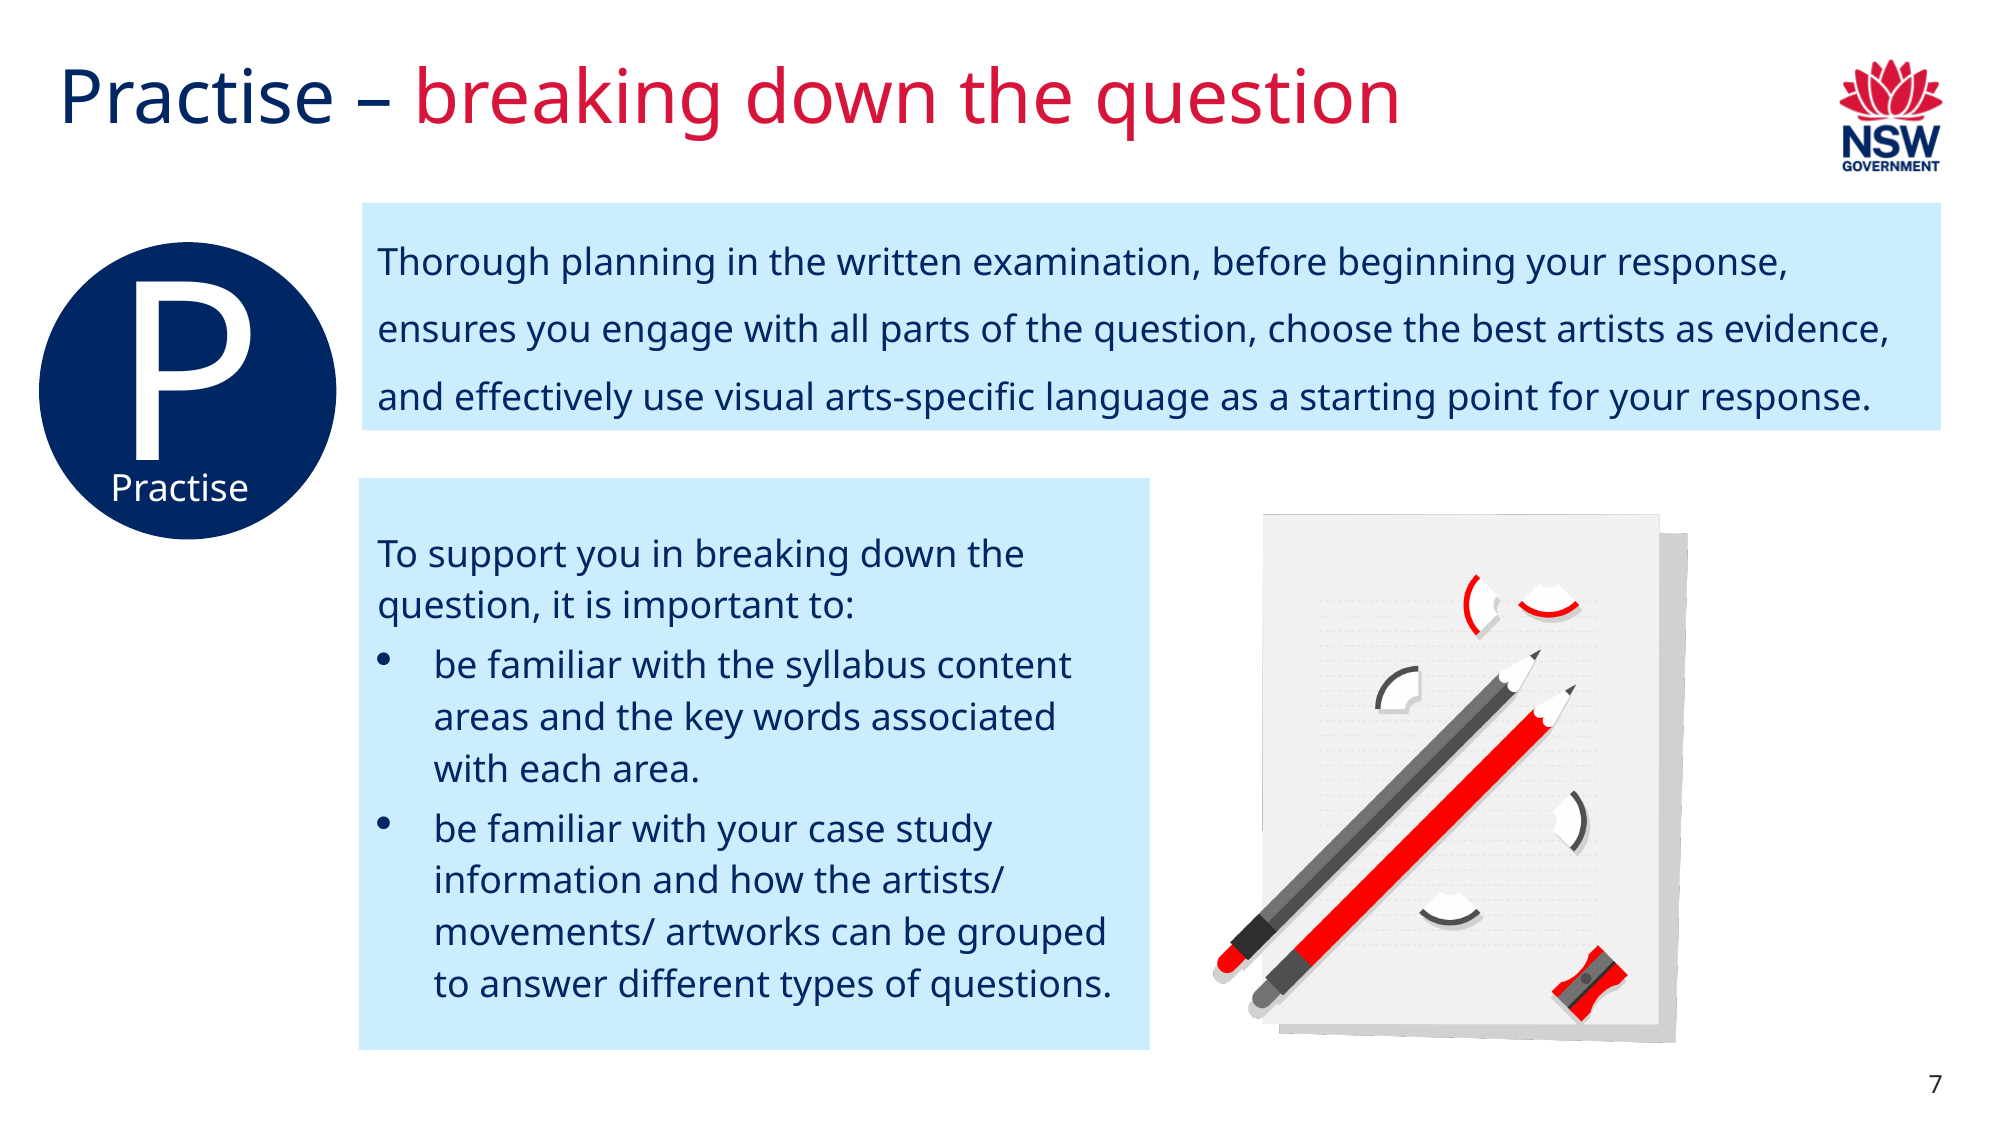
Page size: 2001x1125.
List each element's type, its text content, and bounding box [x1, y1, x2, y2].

title Practise – breaking down the question [59, 59, 1713, 225]
slide_number 7 [1826, 1068, 1943, 1099]
text_box To support you in breaking down the question, it is important to: be familiar with the syllabus content areas and the key words associated with each area. be familiar with your case study information and how the artists/ movements/ artworks can be grouped to answer different types of questions. [361, 480, 1075, 1048]
picture [1075, 403, 1826, 1125]
text_box Thorough planning in the written examination, before beginning your response, ensures you engage with all parts of the question, choose the best artists as evidence, and effectively use visual arts-specific language as a starting point for your response. [361, 202, 1942, 431]
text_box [40, 243, 336, 539]
picture [1839, 59, 1943, 172]
